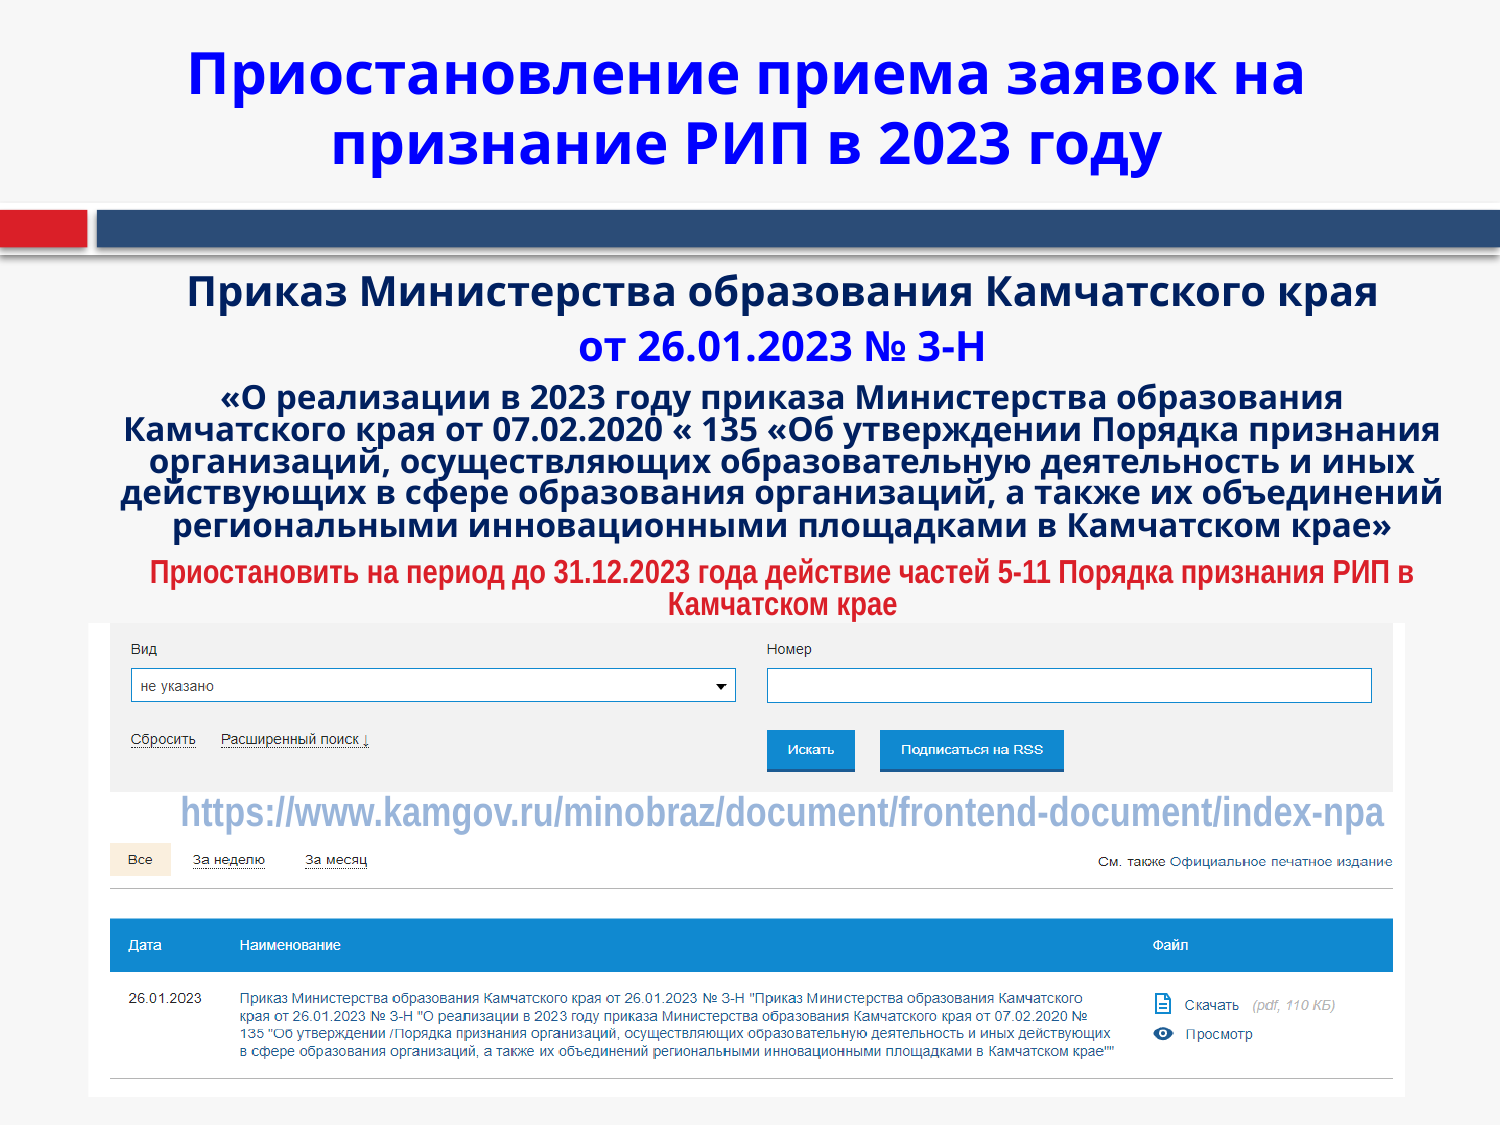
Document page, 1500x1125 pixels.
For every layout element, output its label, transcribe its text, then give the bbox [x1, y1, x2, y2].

list Приказ Министерства образования Камчатского края от 26.01.2023 № 3-Н «О реализации в 2023 году приказа Министерства образования Камчатского края от 07.02.2020 « 135 «Об утверждении Порядка признания организаций, осуществляющих образовательную деятельность и иных действующих в сфере образования организаций, а также их объединений региональными инновационными площадками в Камчатском крае» Приостановить на период до 31.12.2023 года действие частей 5-11 Порядка признания РИП в Камчатском крае https://www.kamgov.ru/minobraz/document/frontend-document/index-npa [96, 267, 1470, 1125]
picture [87, 623, 1406, 1097]
title Приостановление приема заявок на признание РИП в 2023 году [77, 25, 1416, 188]
